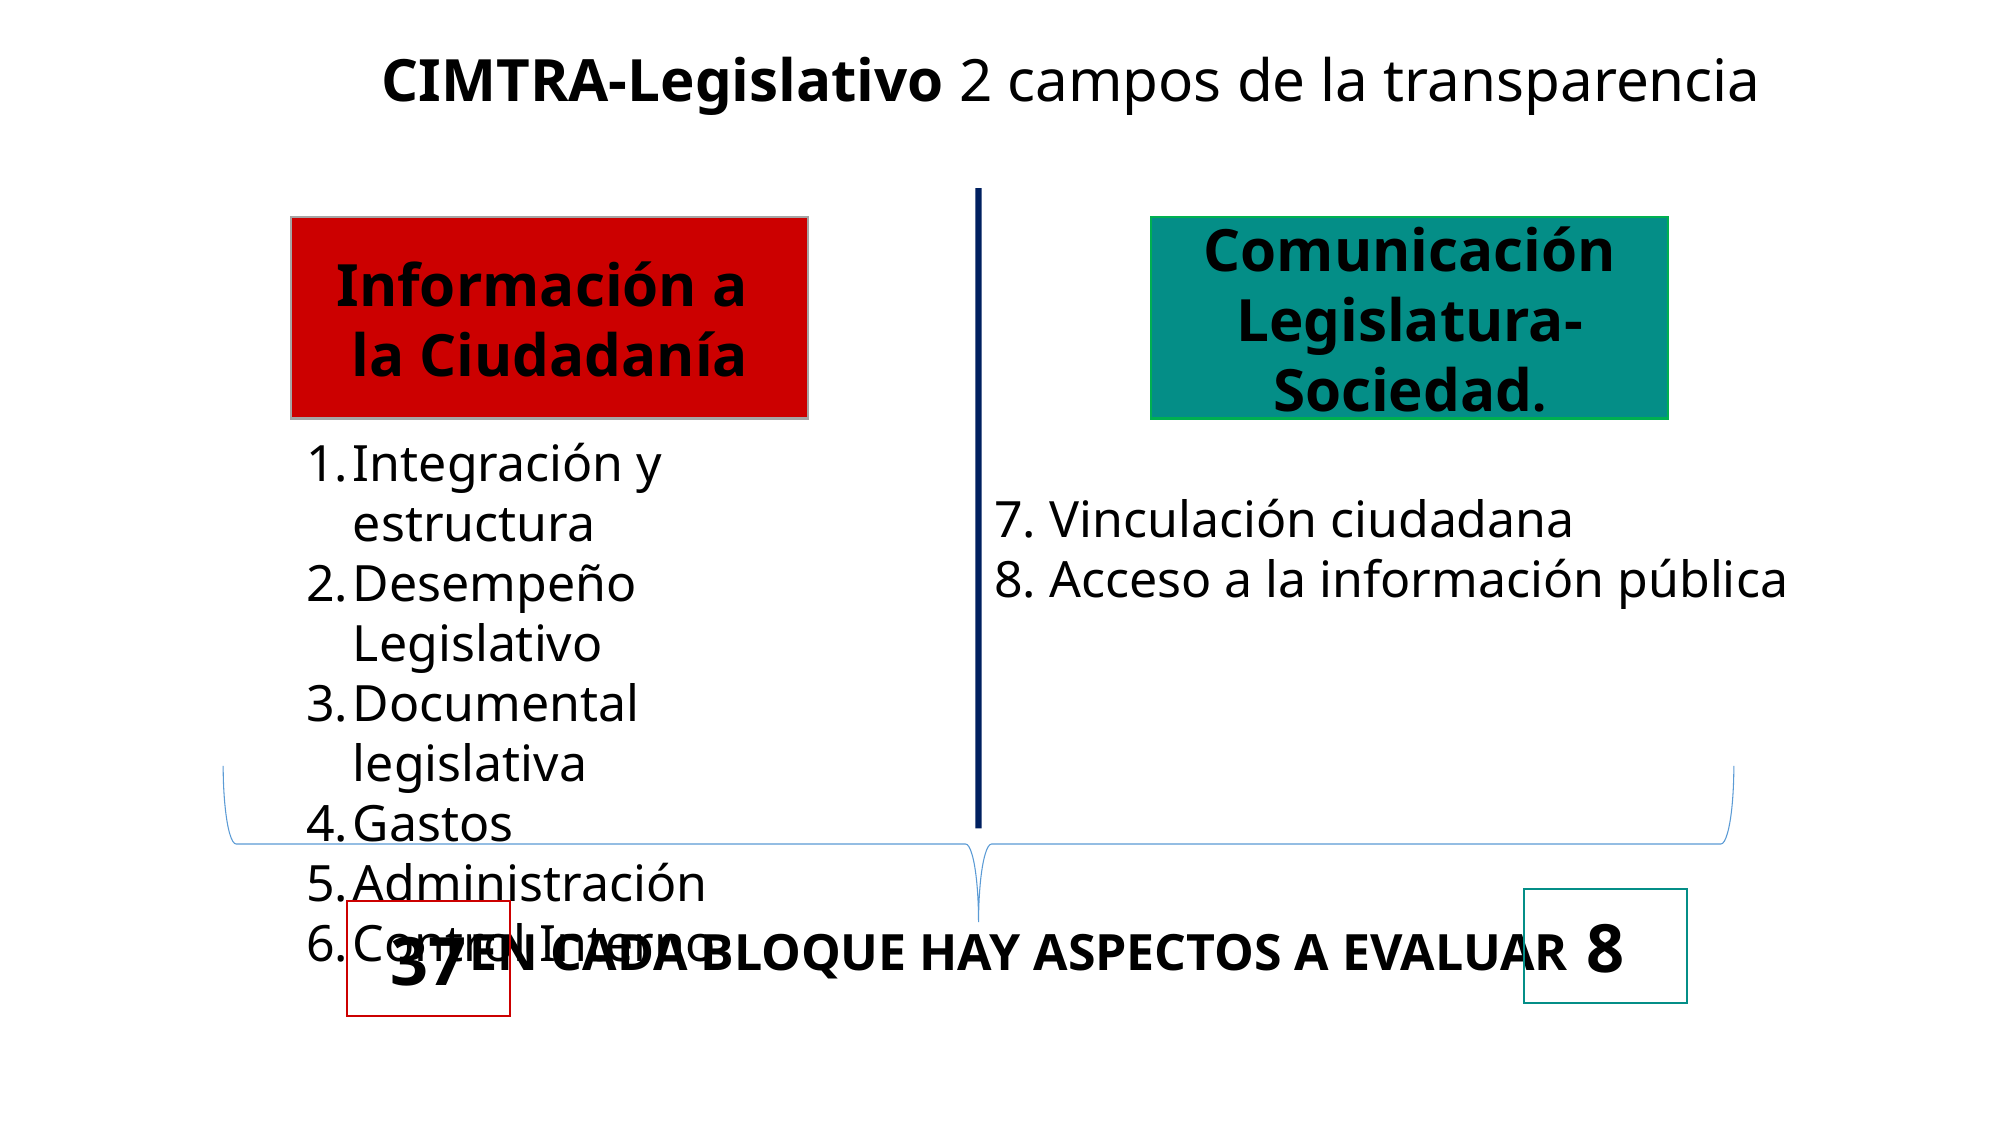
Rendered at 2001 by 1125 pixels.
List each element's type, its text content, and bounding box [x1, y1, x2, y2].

title CIMTRA-Legislativo 2 campos de la transparencia [364, 0, 1778, 185]
text_box [222, 765, 1735, 912]
text_box EN CADA BLOQUE HAY ASPECTOS A EVALUAR [511, 912, 1523, 988]
text_box 8 [1523, 888, 1688, 1004]
text_box Integración y estructura Desempeño Legislativo Documental legislativa Gastos Administración Control Interno [290, 424, 885, 765]
text_box Comunicación Legislatura-Sociedad. [1150, 216, 1669, 420]
text_box Integración y estructura Desempeño Legislativo Documental legislativa Gastos Administración Control Interno [290, 845, 885, 1015]
text_box Información a la Ciudadanía [290, 216, 809, 420]
text_box 7. Vinculación ciudadana 8. Acceso a la información pública [979, 479, 1898, 675]
text_box 37 [346, 900, 511, 1017]
